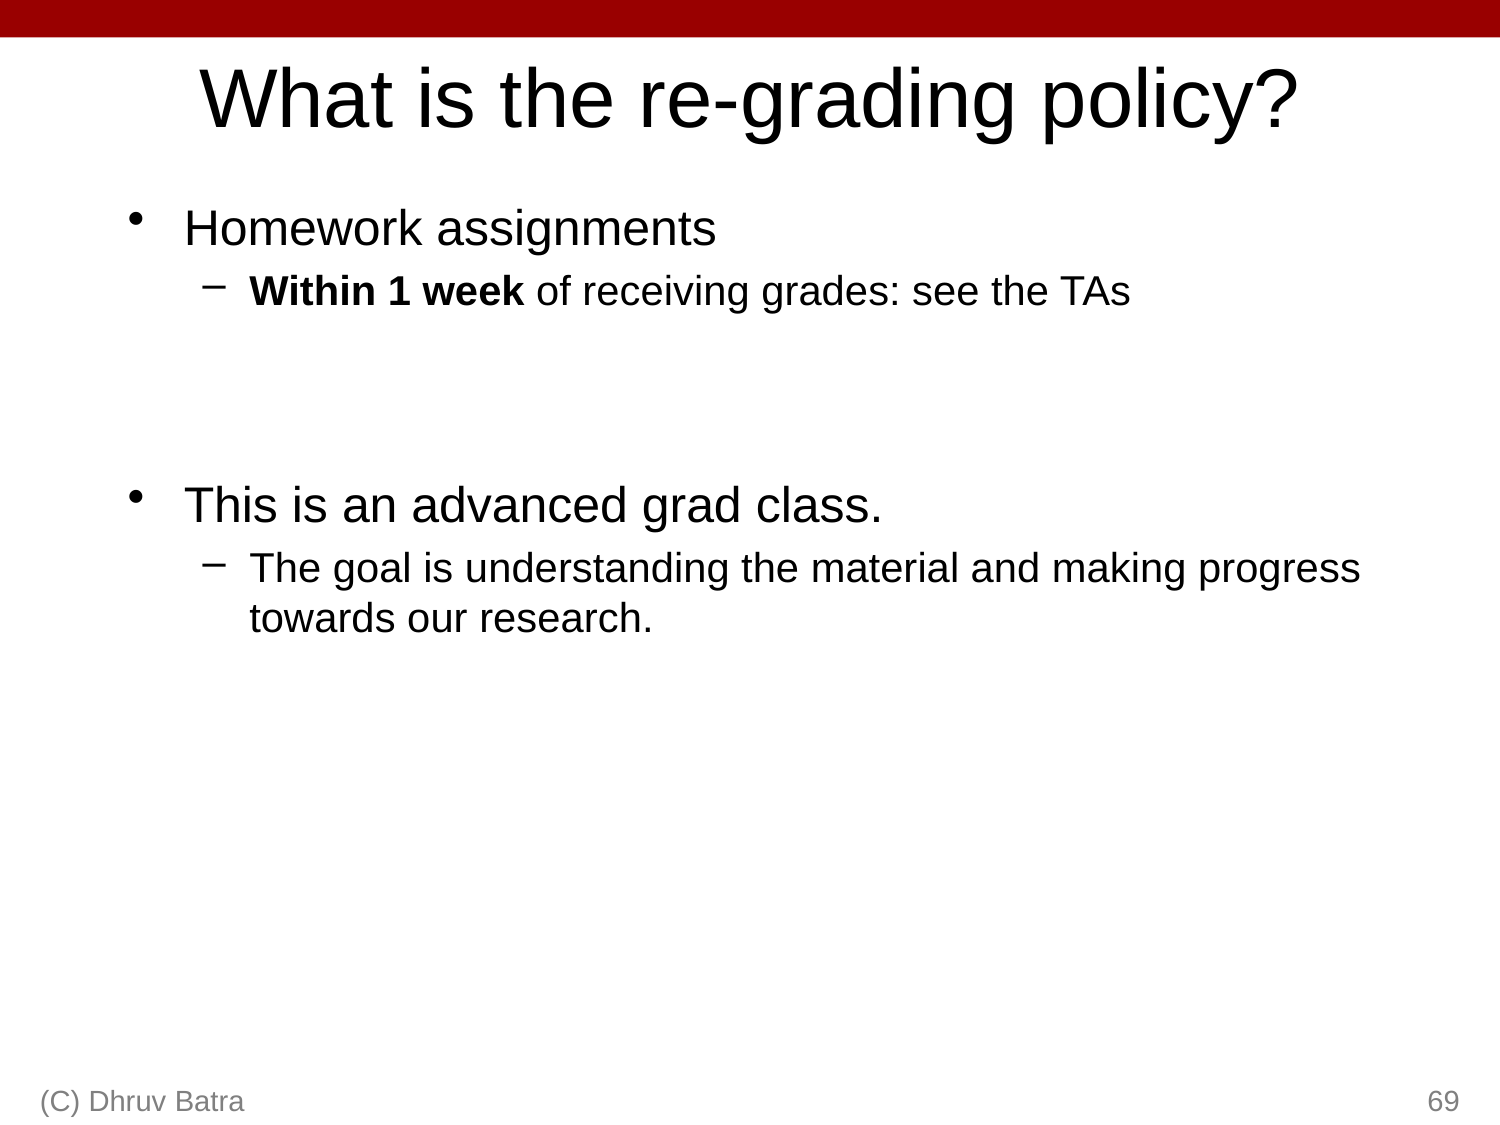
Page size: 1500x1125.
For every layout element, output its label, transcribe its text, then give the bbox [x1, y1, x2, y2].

title What is the re-grading policy? [112, 37, 1388, 151]
footer (C) Dhruv Batra [24, 1049, 501, 1125]
slide_number 69 [1162, 1049, 1476, 1125]
list Homework assignments Within 1 week of receiving grades: see the TAs This is an advanced grad class. The goal is understanding the material and making progress towards our research. [112, 187, 1388, 1051]
